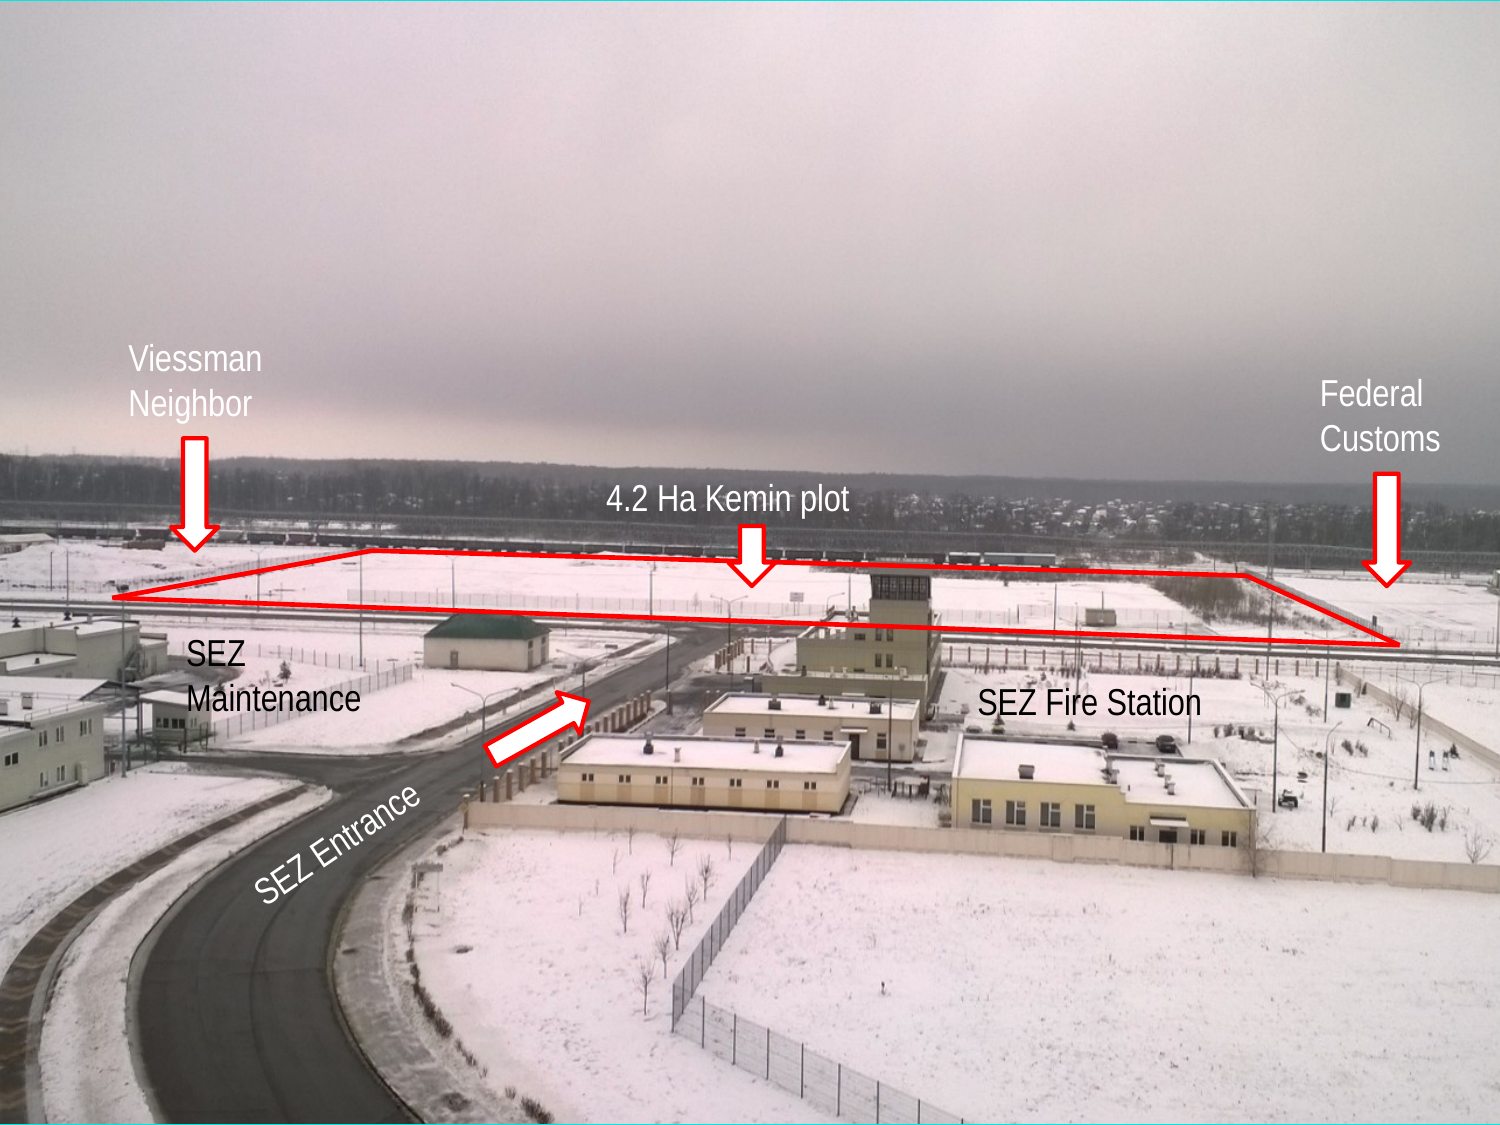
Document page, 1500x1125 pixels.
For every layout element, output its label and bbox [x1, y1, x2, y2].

text_box [113, 597, 1400, 646]
text_box [371, 550, 1247, 576]
picture [0, 0, 1500, 1125]
text_box [1245, 575, 1400, 597]
text_box [111, 550, 373, 598]
